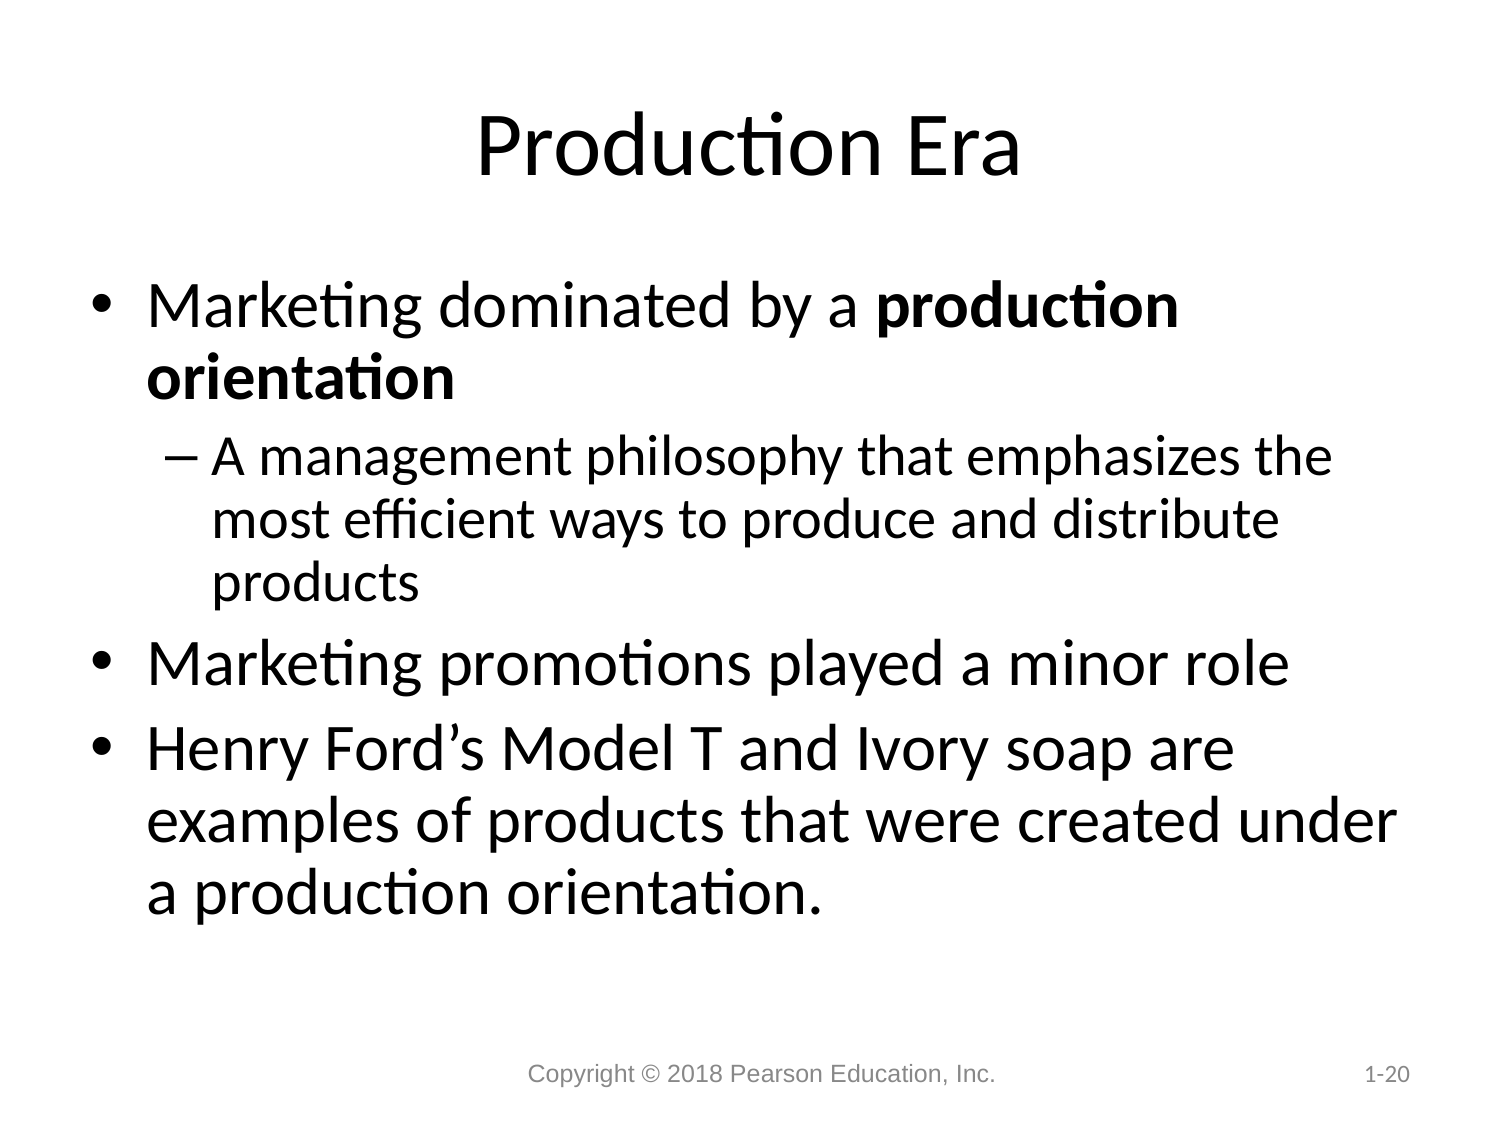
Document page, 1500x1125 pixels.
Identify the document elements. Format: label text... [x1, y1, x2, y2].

slide_number 1-20 [1074, 1042, 1425, 1103]
title Production Era [75, 45, 1425, 233]
list Marketing dominated by a production orientation A management philosophy that emphasizes the most efficient ways to produce and distribute products Marketing promotions played a minor role Henry Ford’s Model T and Ivory soap are examples of products that were created under a production orientation. [75, 262, 1425, 1005]
footer Copyright © 2018 Pearson Education, Inc. [512, 1042, 1013, 1103]
